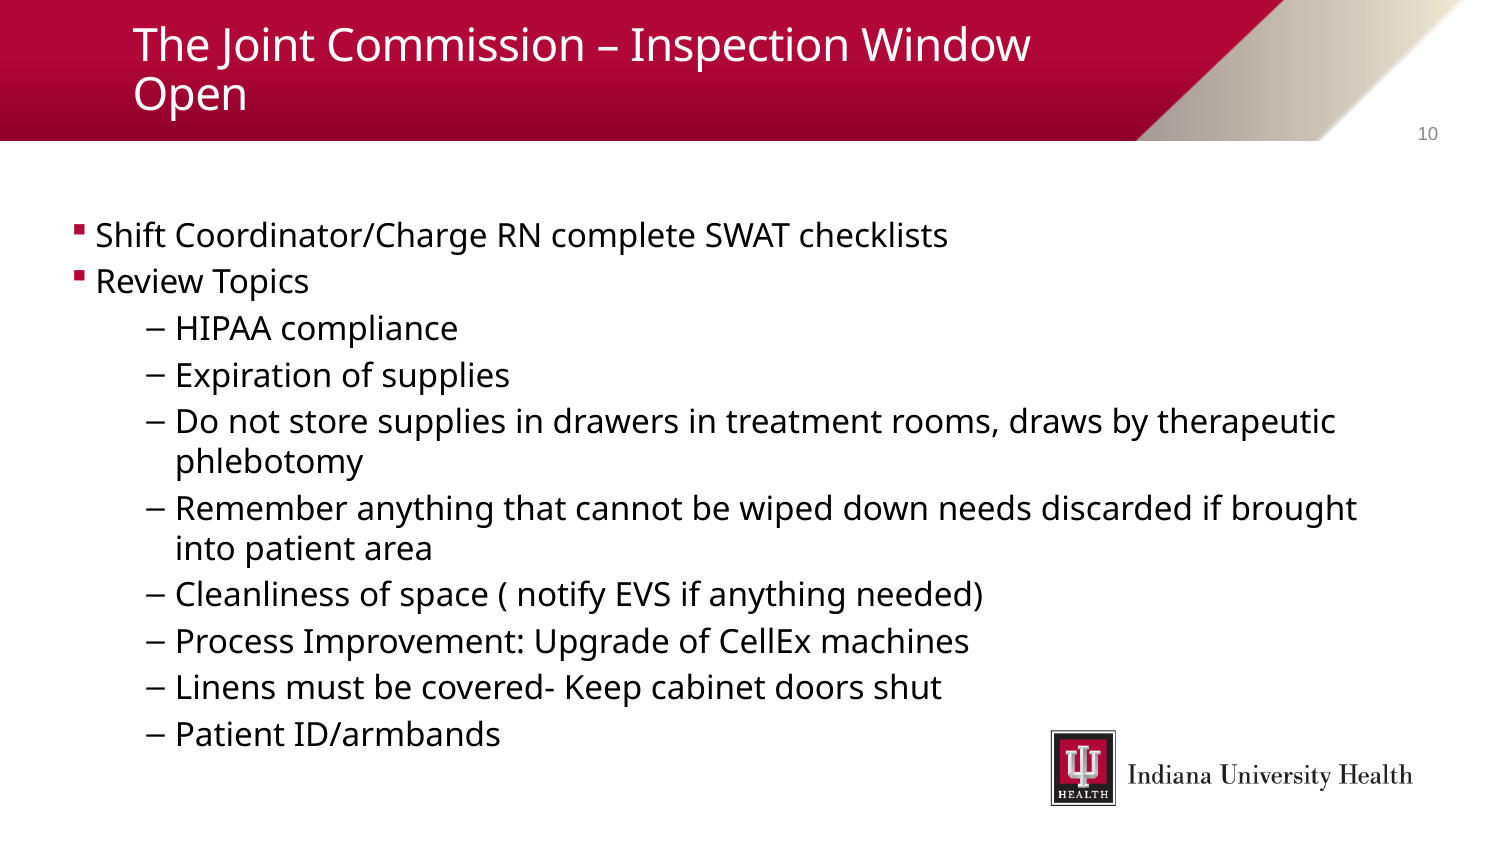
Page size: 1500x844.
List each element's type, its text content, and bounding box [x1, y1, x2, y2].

picture [1048, 755, 1415, 809]
slide_number 10 [1318, 98, 1439, 144]
title The Joint Commission – Inspection Window Open [132, 25, 1140, 121]
list Shift Coordinator/Charge RN complete SWAT checklists Review Topics HIPAA compliance Expiration of supplies Do not store supplies in drawers in treatment rooms, draws by therapeutic phlebotomy Remember anything that cannot be wiped down needs discarded if brought into patient area Cleanliness of space ( notify EVS if anything needed) Process Improvement: Upgrade of CellEx machines Linens must be covered- Keep cabinet doors shut Patient ID/armbands [71, 213, 1428, 755]
picture [0, 0, 1500, 141]
